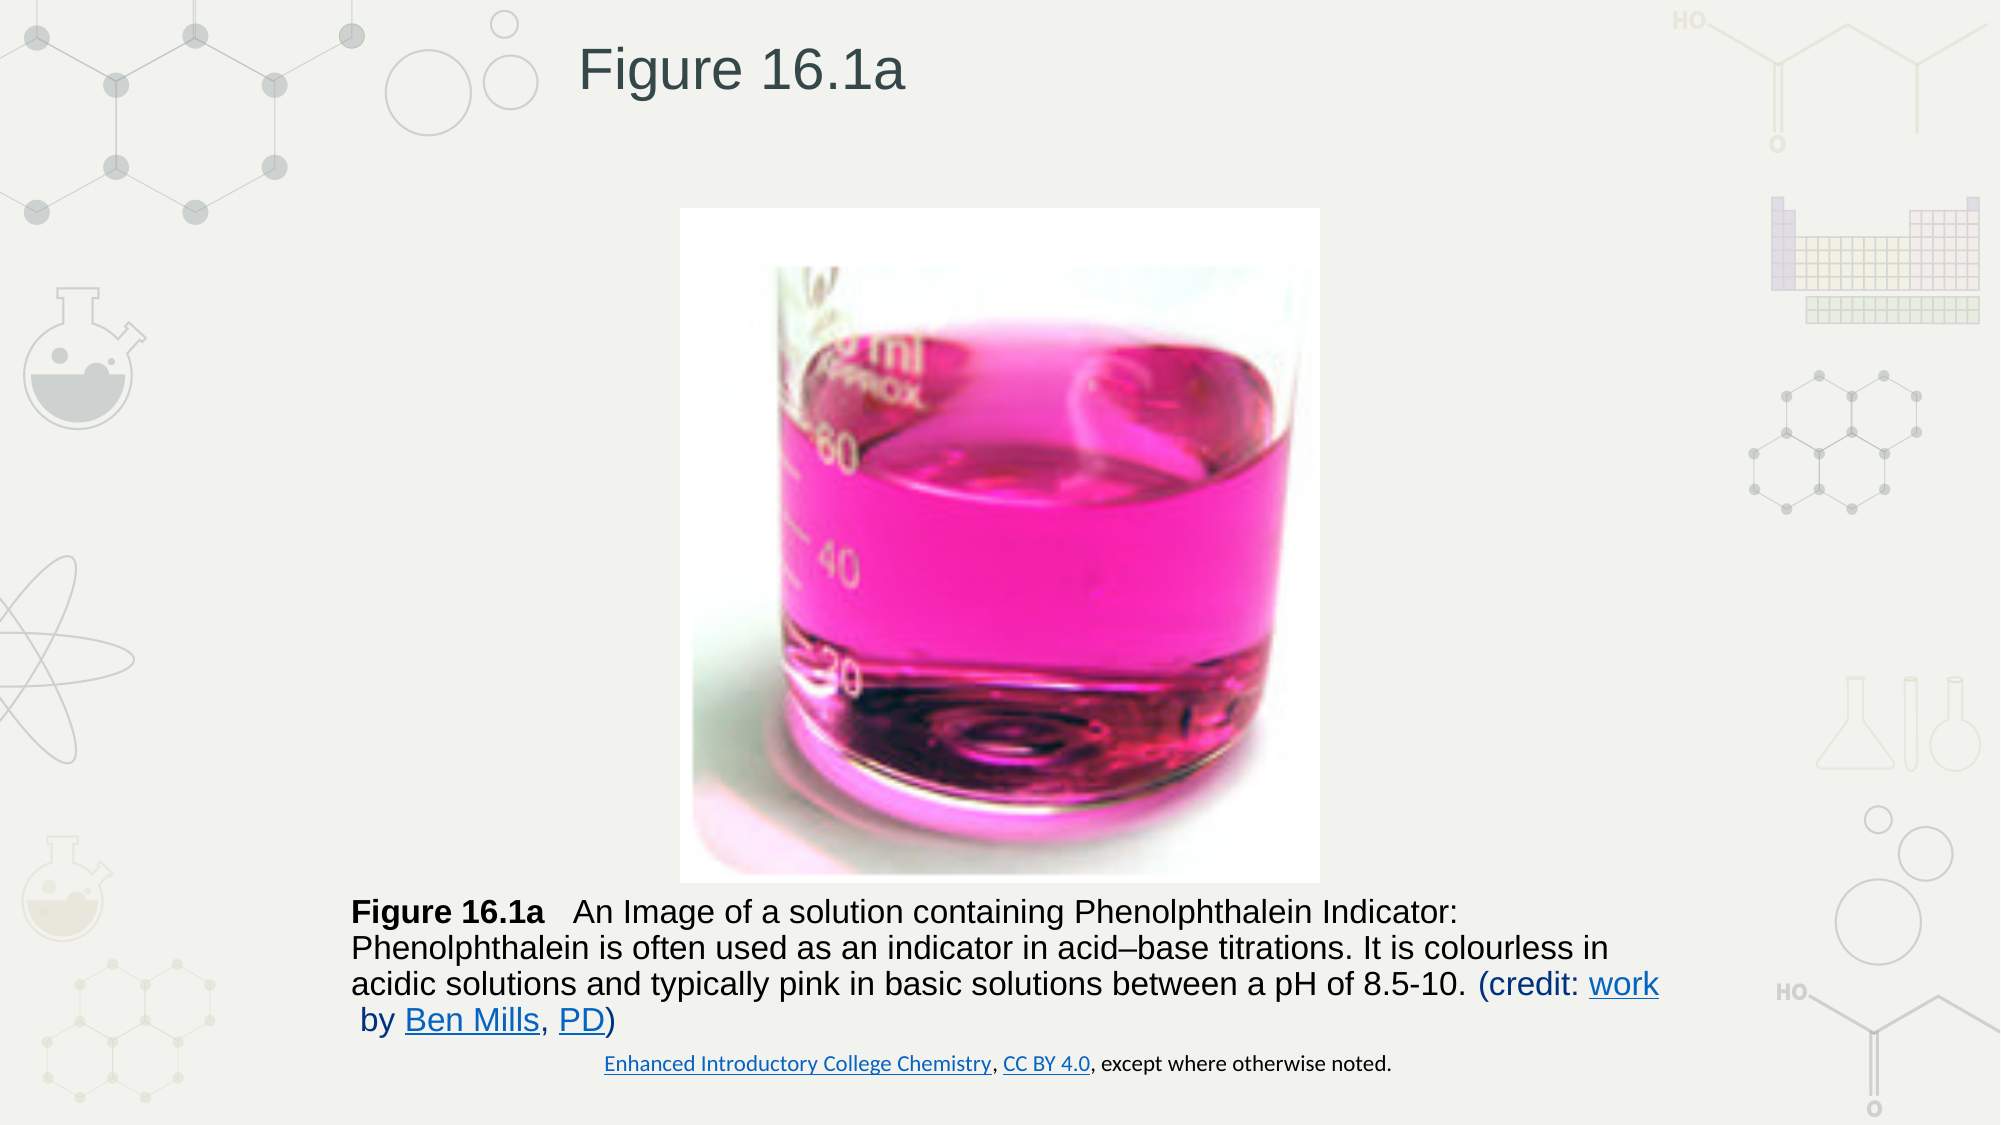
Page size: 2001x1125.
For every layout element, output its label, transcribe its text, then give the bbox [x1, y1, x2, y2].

list Figure 16.1a An Image of a solution containing Phenolphthalein Indicator: Phenolphthalein is often used as an indicator in acid–base titrations. It is colourless in acidic solutions and typically pink in basic solutions between a pH of 8.5-10. (credit: work by Ben Mills, PD) [336, 887, 1683, 1064]
title Figure 16.1a [563, 4, 1209, 110]
picture [0, 0, 2001, 1125]
